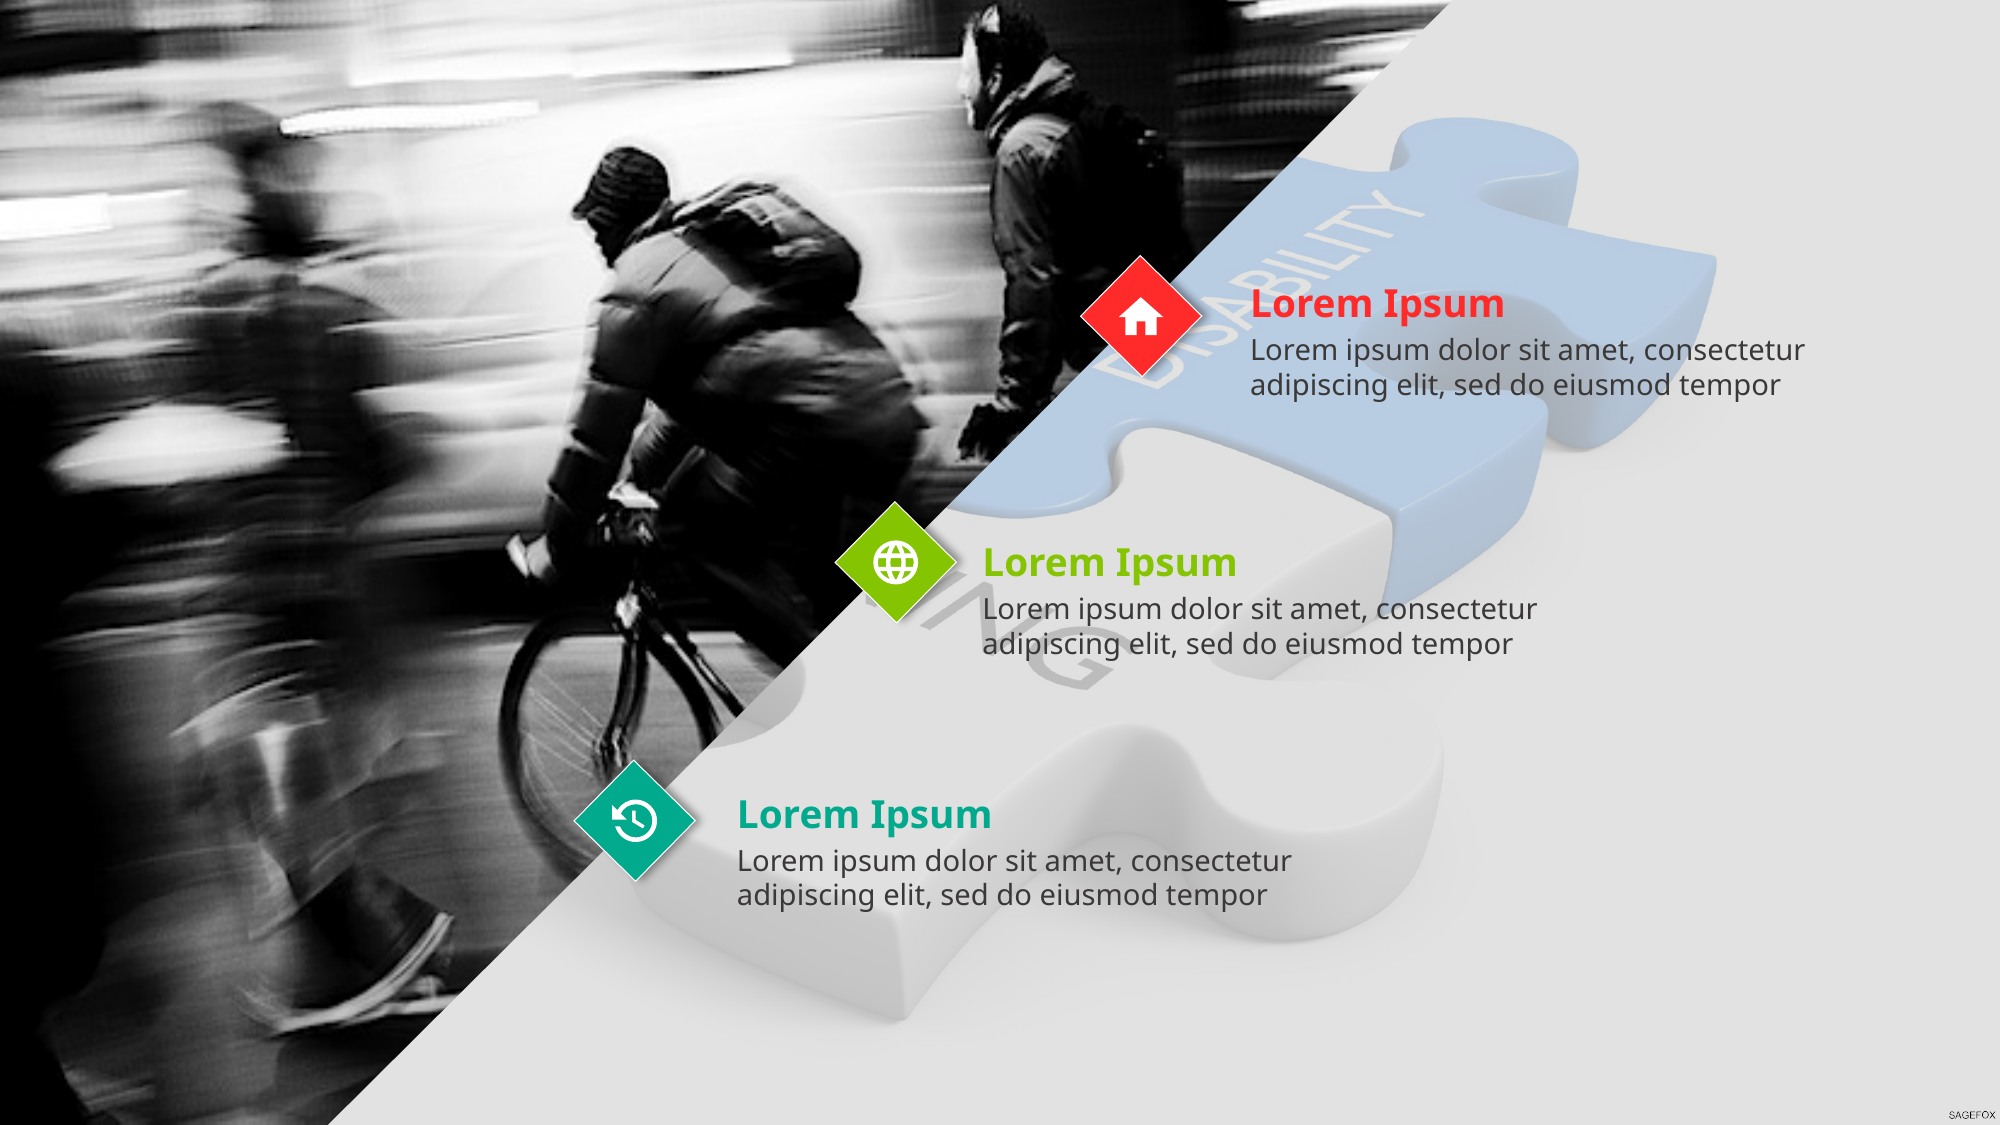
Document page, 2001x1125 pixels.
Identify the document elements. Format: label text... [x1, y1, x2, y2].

text_box [612, 799, 658, 843]
text_box Lorem Ipsum Lorem ipsum dolor sit amet, consectetur adipiscing elit, sed do eiusmod tempor [972, 532, 1588, 665]
text_box Lorem Ipsum Lorem ipsum dolor sit amet, consectetur adipiscing elit, sed do eiusmod tempor [726, 784, 1343, 917]
text_box [0, 0, 1454, 1125]
picture [1925, 0, 2001, 1125]
text_box Lorem Ipsum Lorem ipsum dolor sit amet, consectetur adipiscing elit, sed do eiusmod tempor [1239, 274, 1856, 407]
text_box [572, 758, 697, 883]
text_box [1118, 297, 1164, 336]
text_box [1079, 254, 1204, 379]
text_box [833, 500, 958, 625]
text_box [873, 540, 919, 585]
